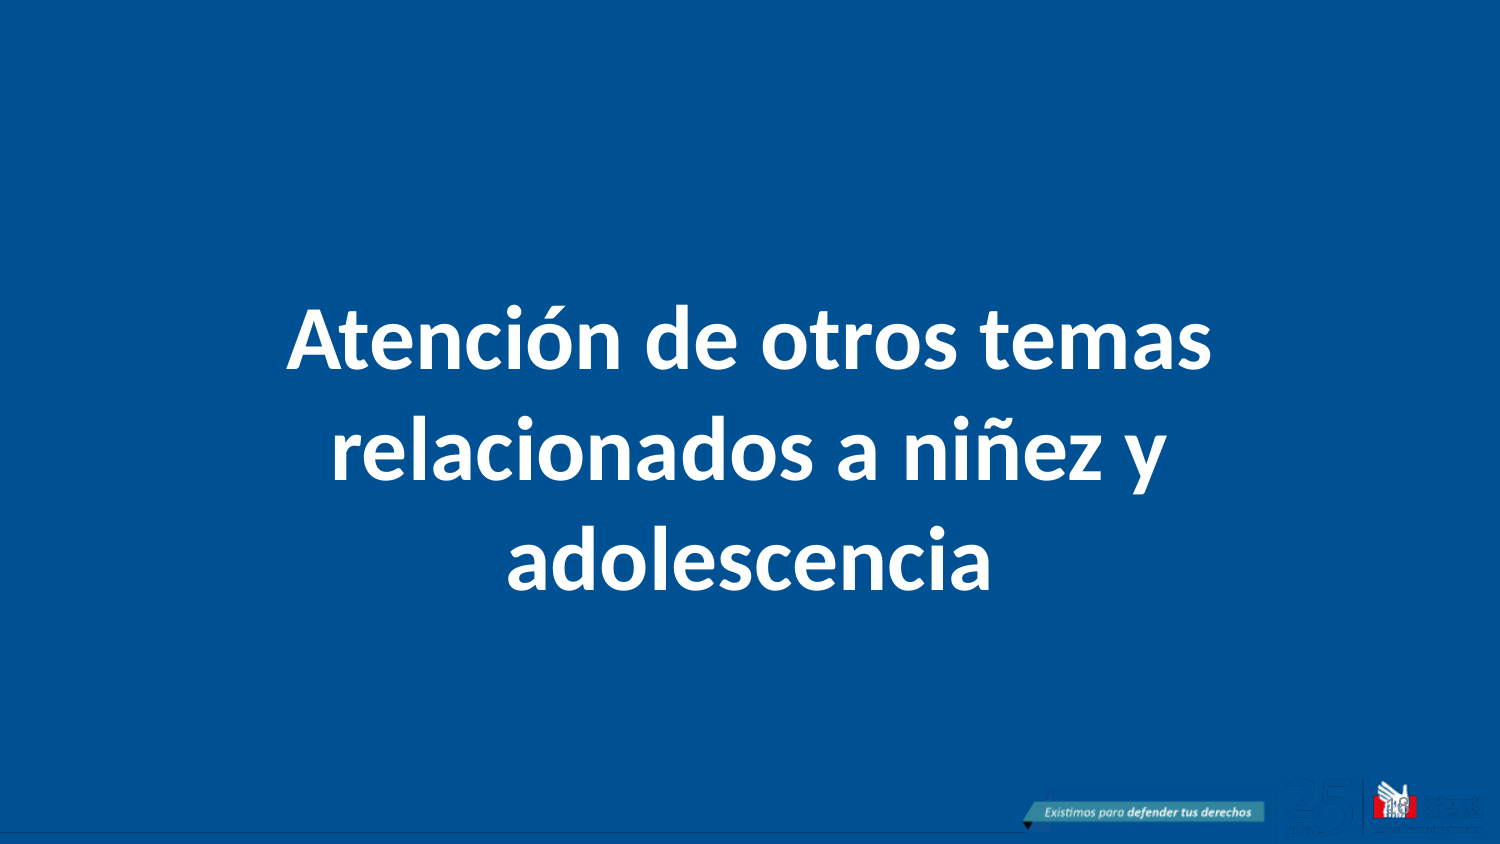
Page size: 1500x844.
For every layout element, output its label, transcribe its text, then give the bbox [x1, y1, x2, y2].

list Atención de otros temas relacionados a niñez y adolescencia [185, 270, 1315, 638]
picture [0, 774, 1500, 844]
slide_number 18 [1074, 782, 1425, 828]
